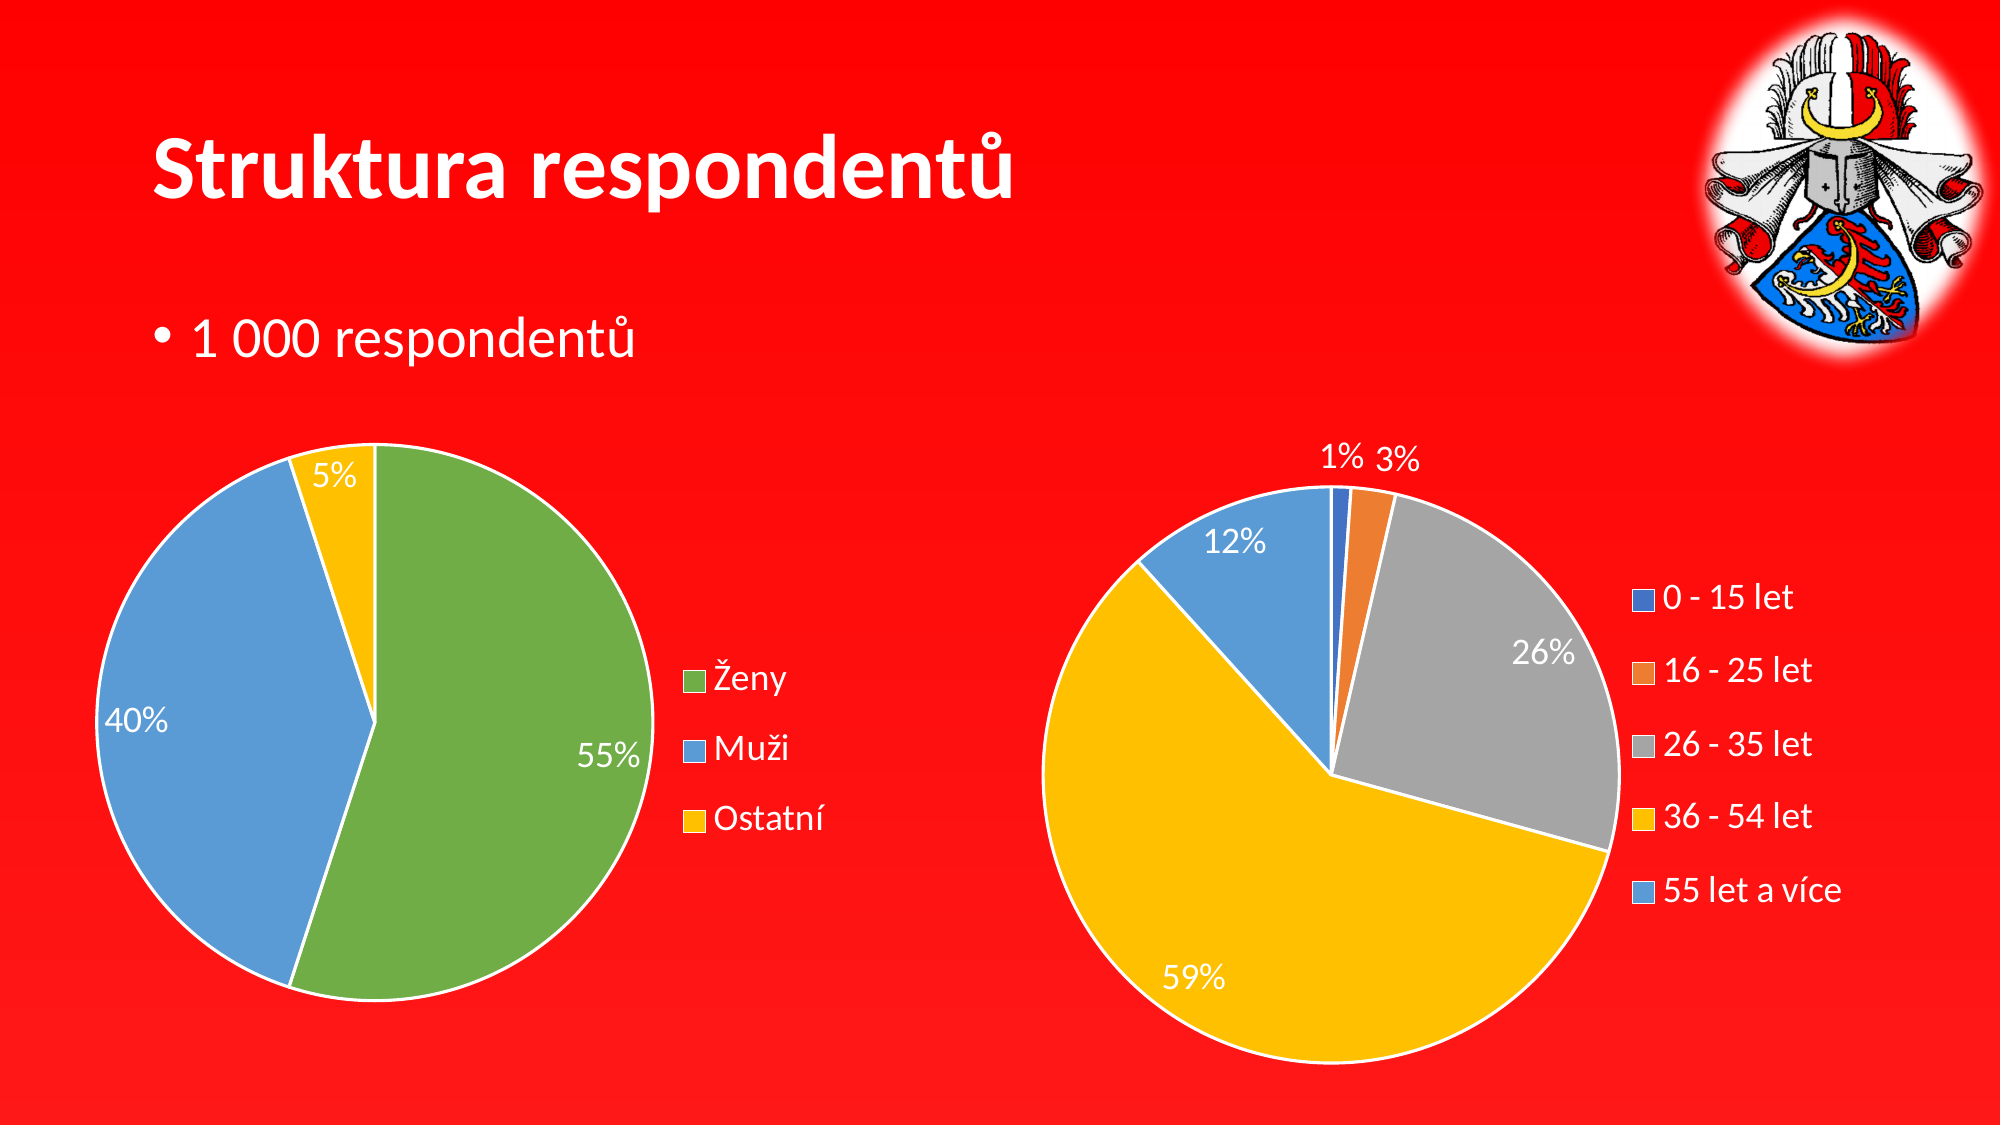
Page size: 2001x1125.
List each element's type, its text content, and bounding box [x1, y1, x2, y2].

picture [1687, 0, 2000, 376]
list 1 000 respondentů [137, 299, 1863, 1014]
chart [1025, 378, 1885, 1125]
chart [35, 387, 894, 1014]
title Struktura respondentů [137, 59, 1687, 278]
